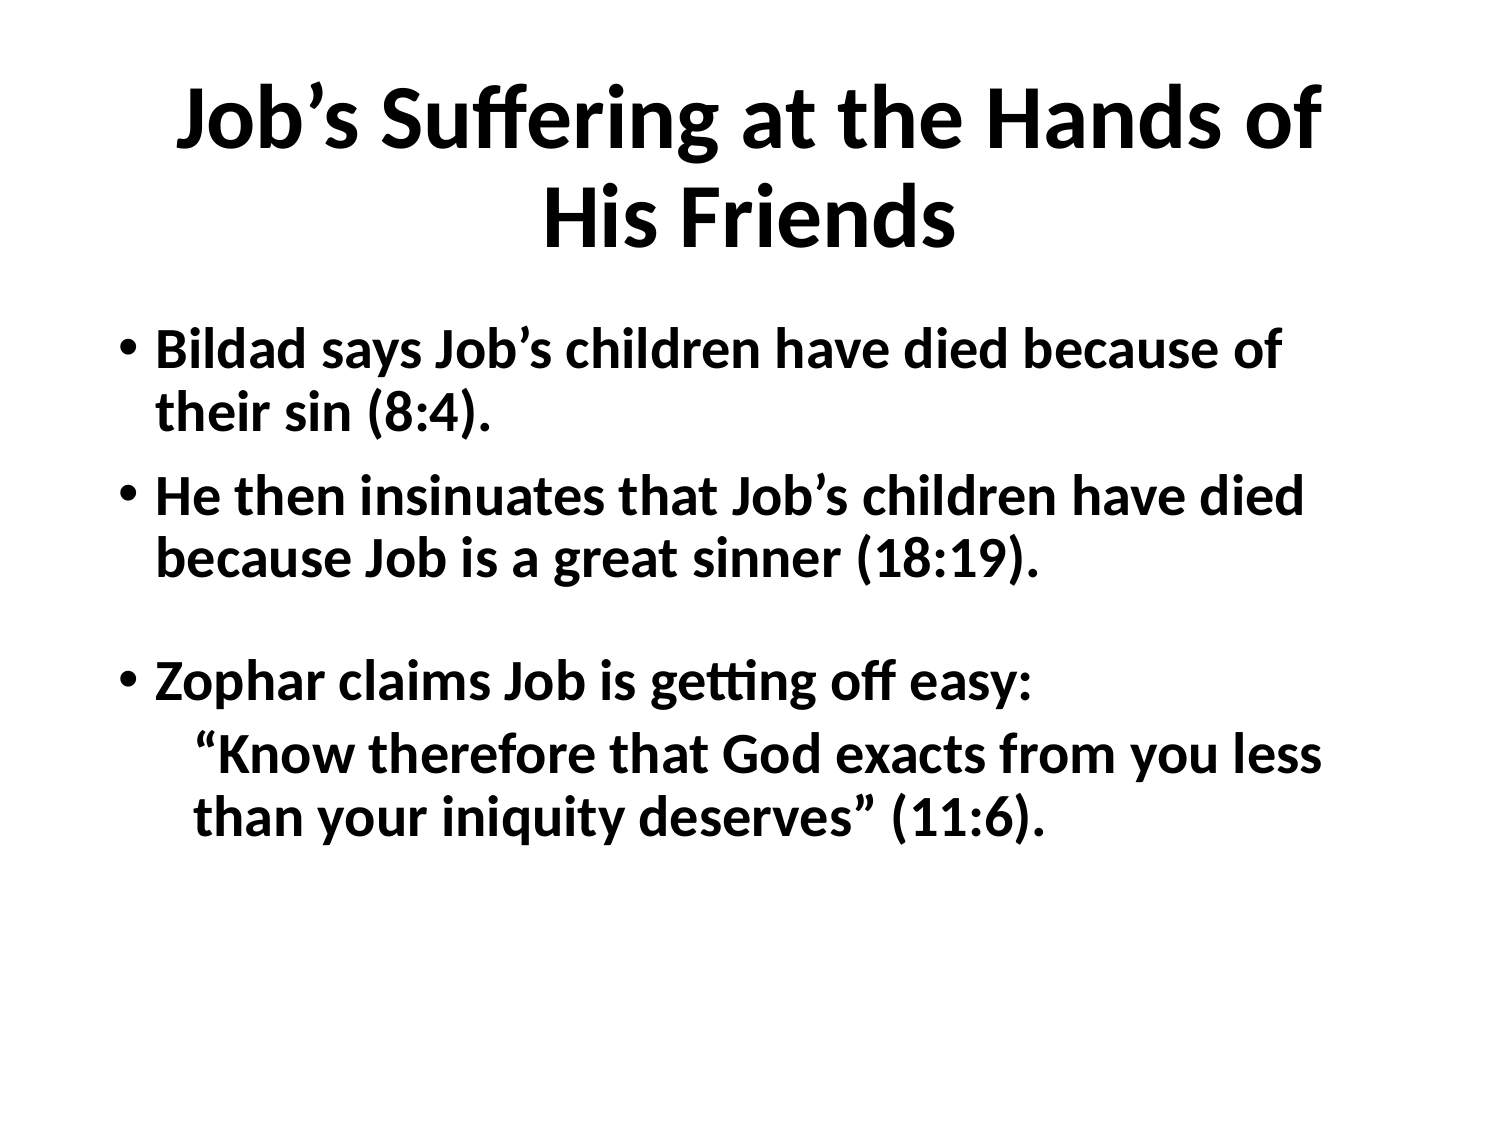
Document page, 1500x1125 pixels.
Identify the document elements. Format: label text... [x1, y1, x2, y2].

list Bildad says Job’s children have died because of their sin (8:4). He then insinuates that Job’s children have died because Job is a great sinner (18:19). Zophar claims Job is getting off easy: “Know therefore that God exacts from you less than your iniquity deserves” (11:6). [103, 310, 1397, 1014]
title Job’s Suffering at the Hands of His Friends [103, 59, 1397, 278]
